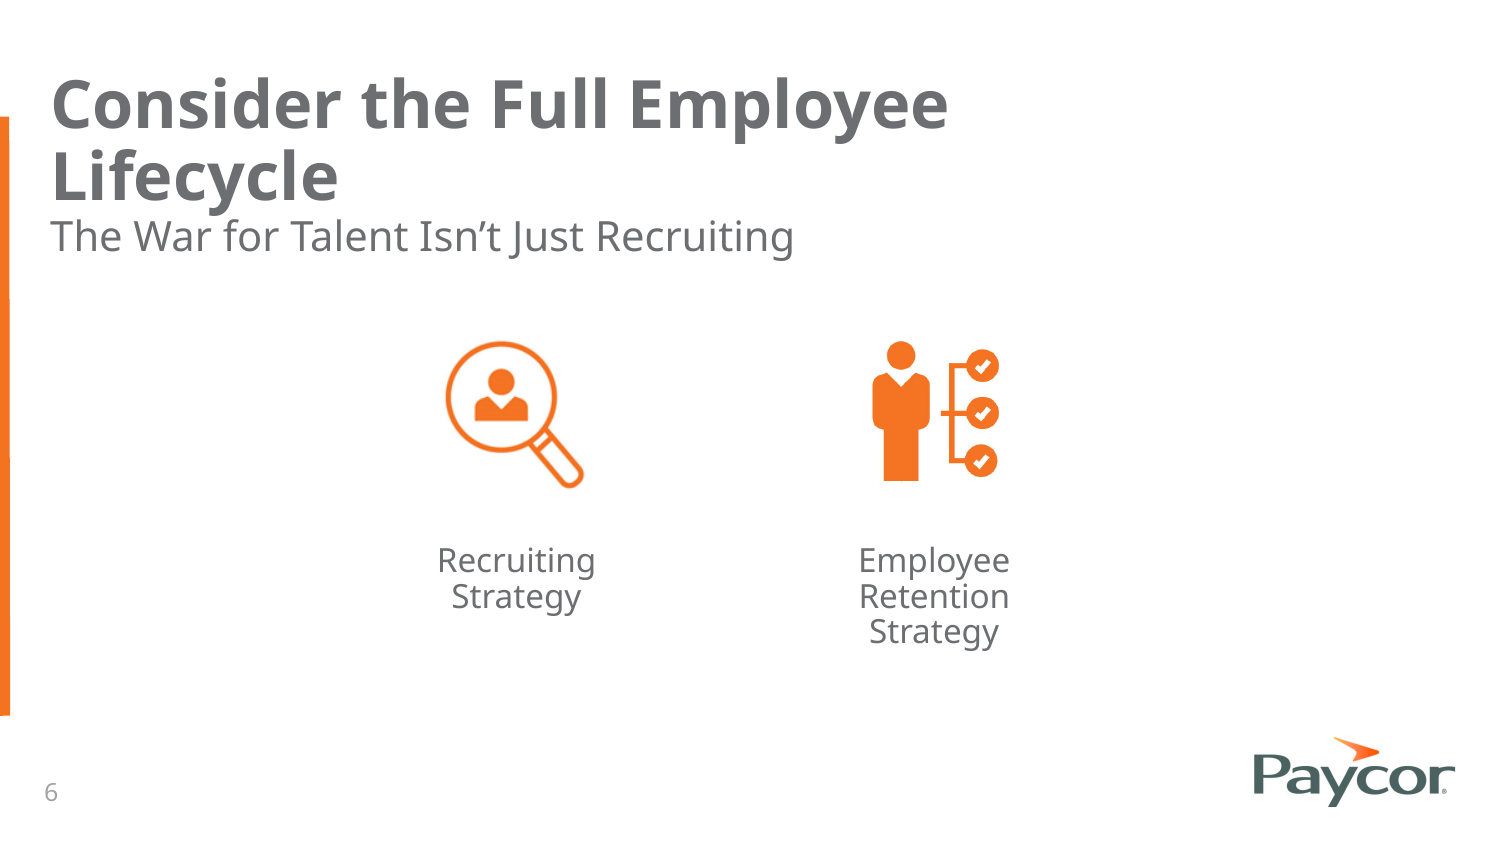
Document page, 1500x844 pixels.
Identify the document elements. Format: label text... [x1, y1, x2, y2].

text_box Employee Retention Strategy [784, 536, 1085, 588]
picture [421, 316, 613, 508]
picture [838, 316, 1030, 508]
slide_number 6 [29, 771, 122, 816]
text_box Recruiting Strategy [366, 536, 667, 589]
picture [1254, 737, 1456, 807]
list Consider the Full Employee Lifecycle The War for Talent Isn’t Just Recruiting [35, 63, 1217, 176]
